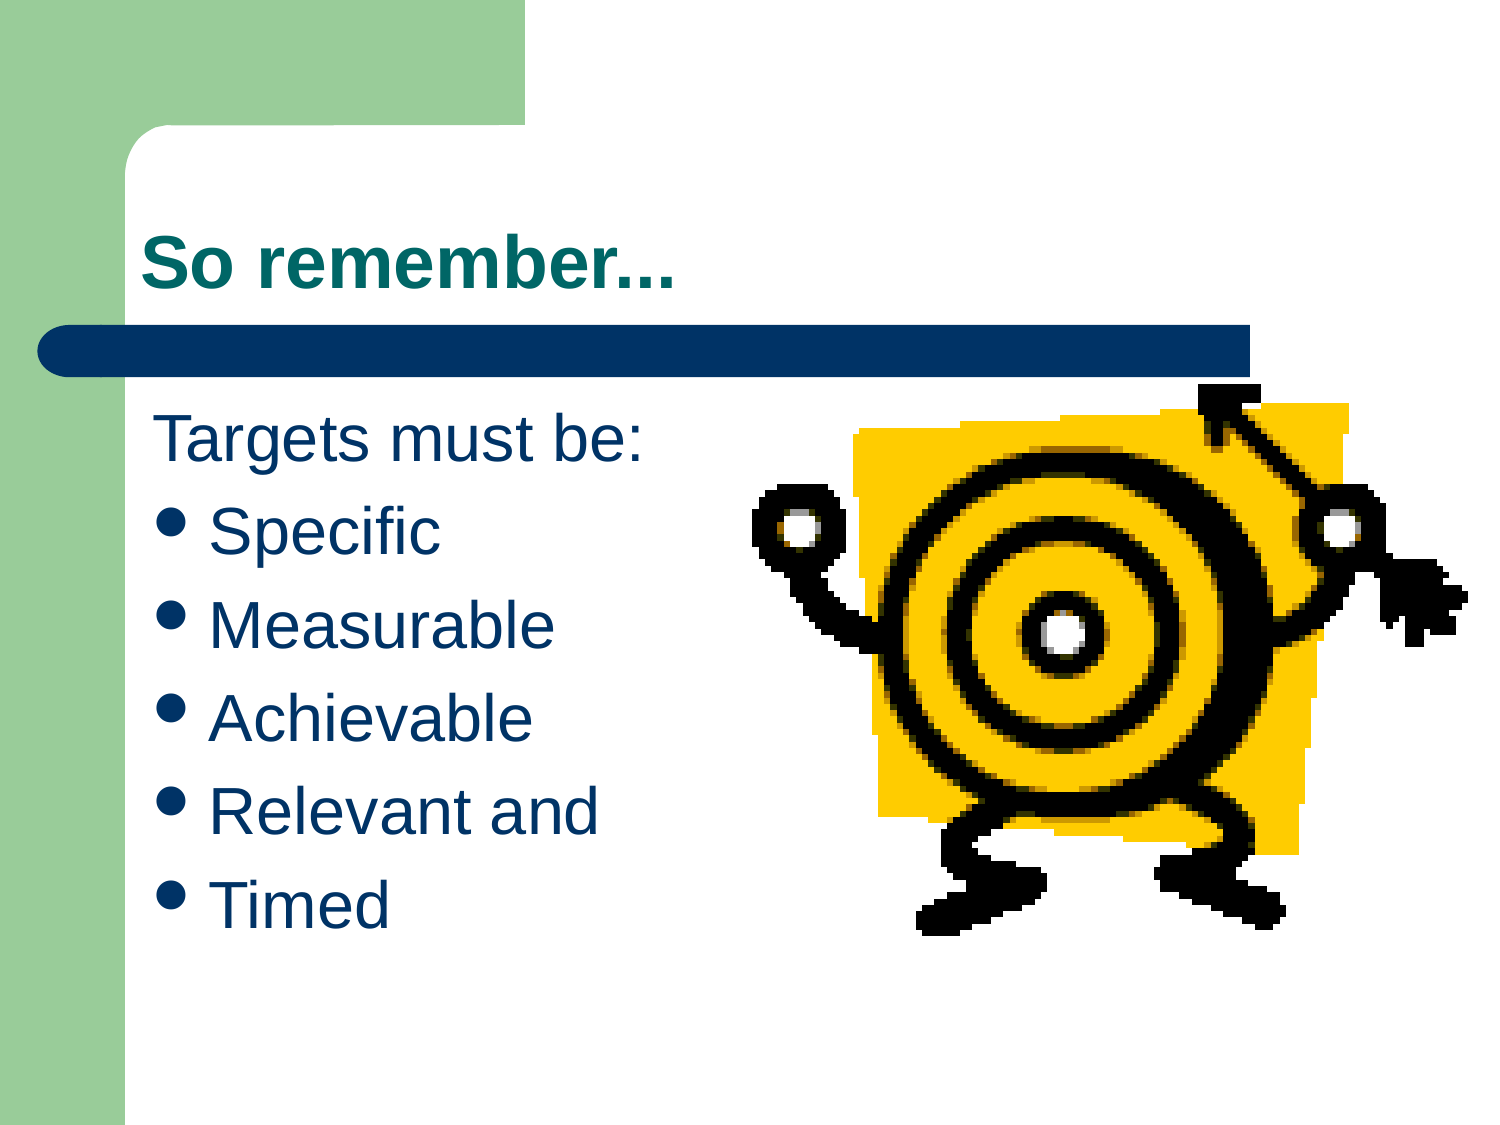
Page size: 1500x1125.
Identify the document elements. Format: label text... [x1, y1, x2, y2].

title So remember... [125, 125, 1425, 313]
list Targets must be: Specific Measurable Achievable Relevant and Timed [137, 387, 681, 999]
picture [690, 290, 1500, 943]
